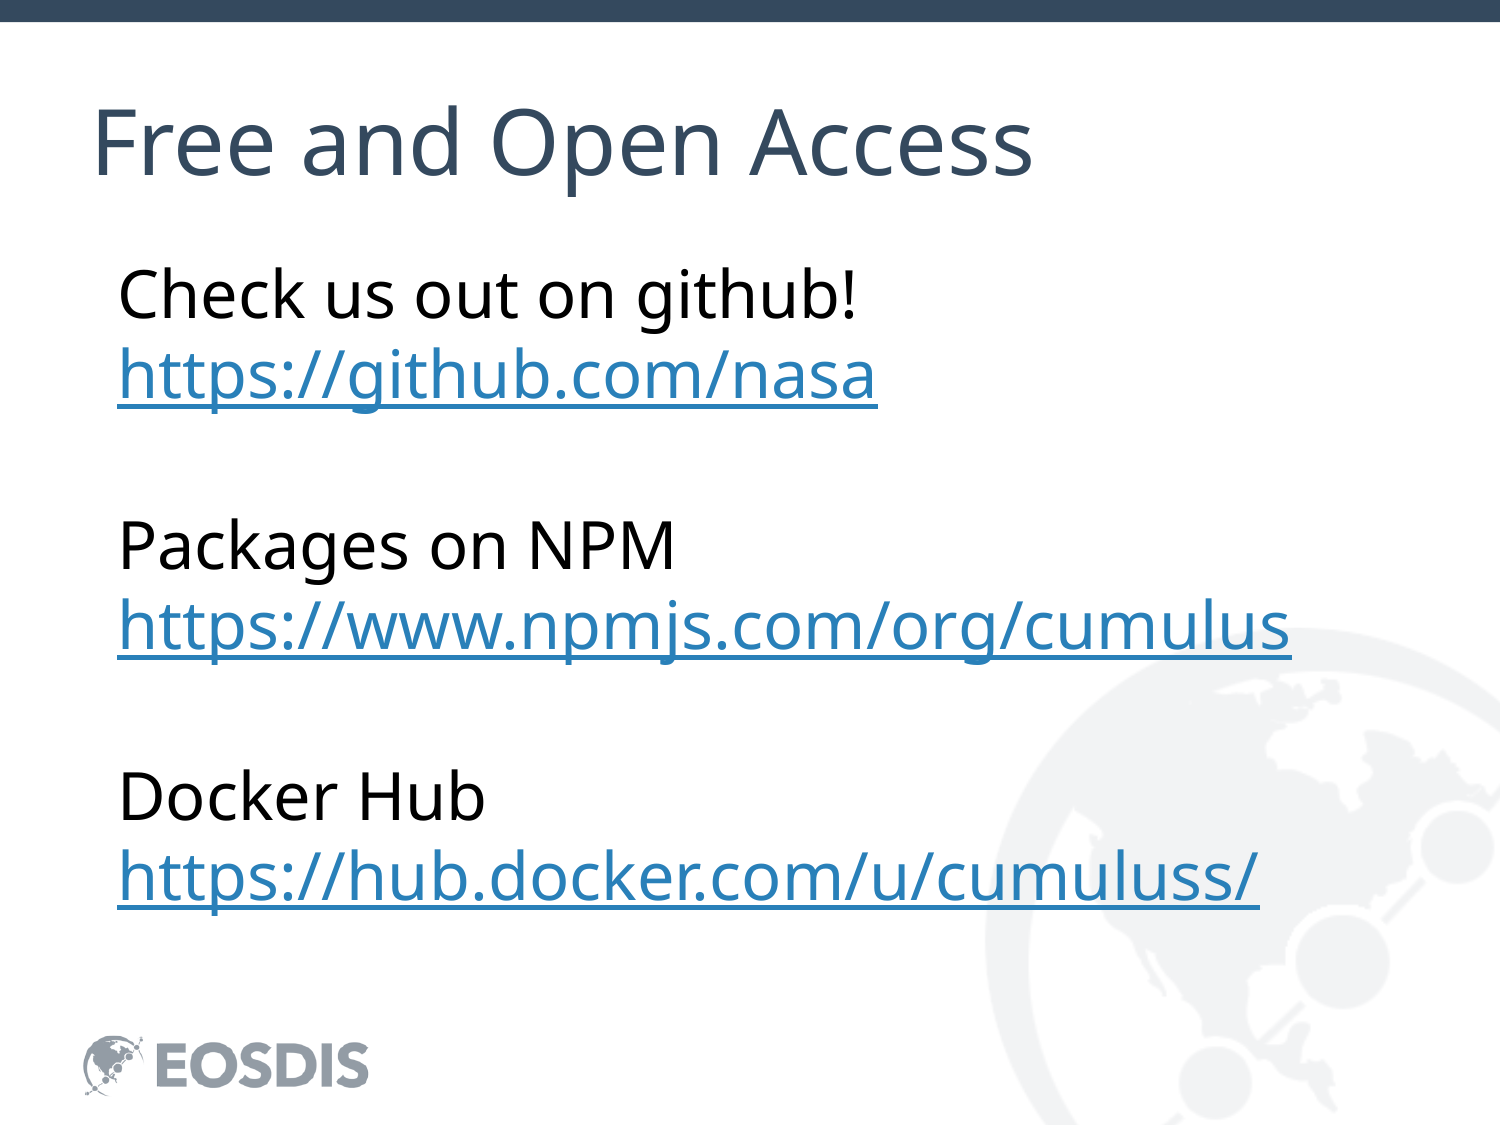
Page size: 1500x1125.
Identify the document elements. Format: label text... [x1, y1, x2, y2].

text_box Check us out on github! https://github.com/nasa Packages on NPM https://www.npmjs.com/org/cumulus Docker Hub https://hub.docker.com/u/cumuluss/ [101, 237, 1352, 995]
title Free and Open Access [75, 45, 1425, 233]
